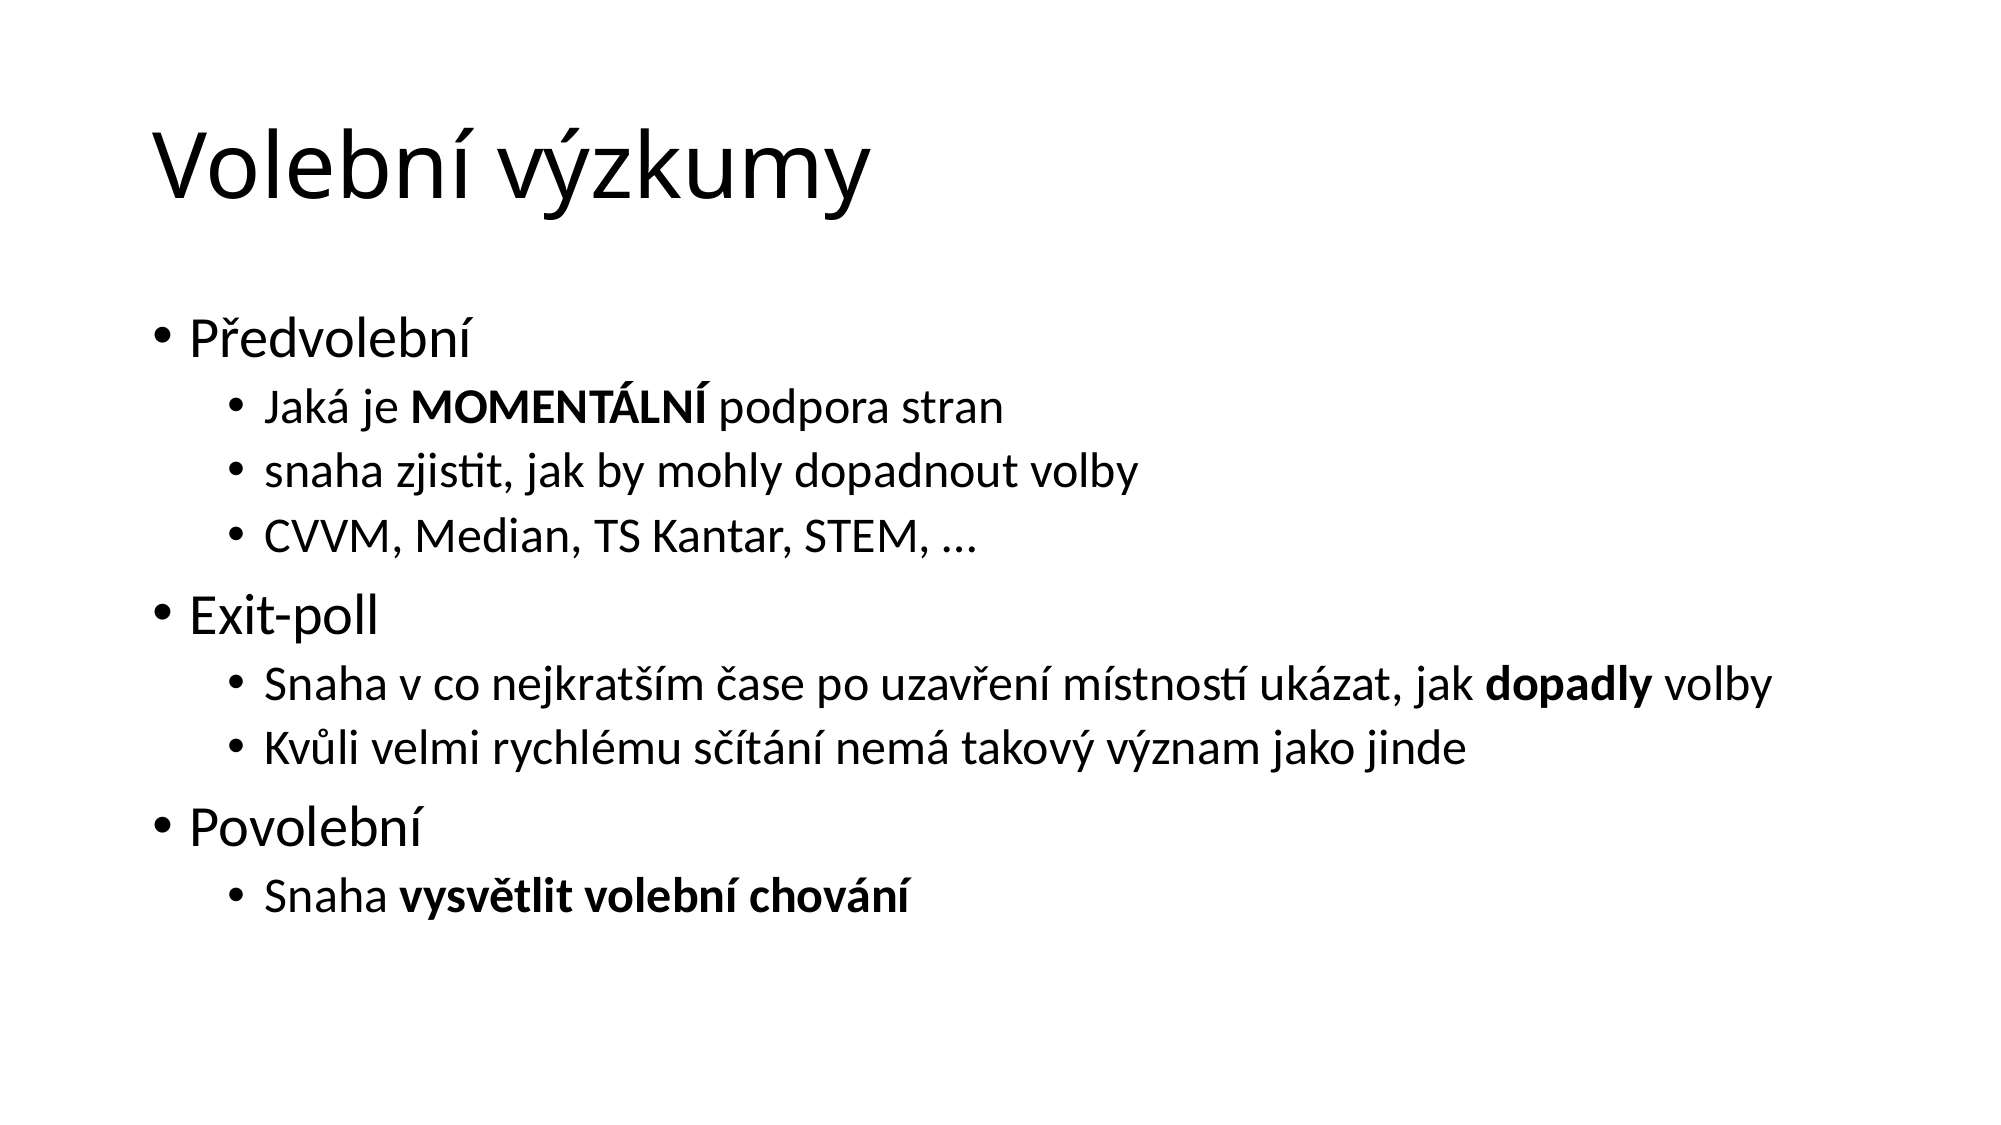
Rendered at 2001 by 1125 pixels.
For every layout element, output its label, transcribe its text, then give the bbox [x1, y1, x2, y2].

title Volební výzkumy [137, 59, 1863, 278]
list Předvolební Jaká je MOMENTÁLNÍ podpora stran snaha zjistit, jak by mohly dopadnout volby CVVM, Median, TS Kantar, STEM, … Exit-poll Snaha v co nejkratším čase po uzavření místností ukázat, jak dopadly volby Kvůli velmi rychlému sčítání nemá takový význam jako jinde Povolební Snaha vysvětlit volební chování [137, 299, 1863, 1014]
